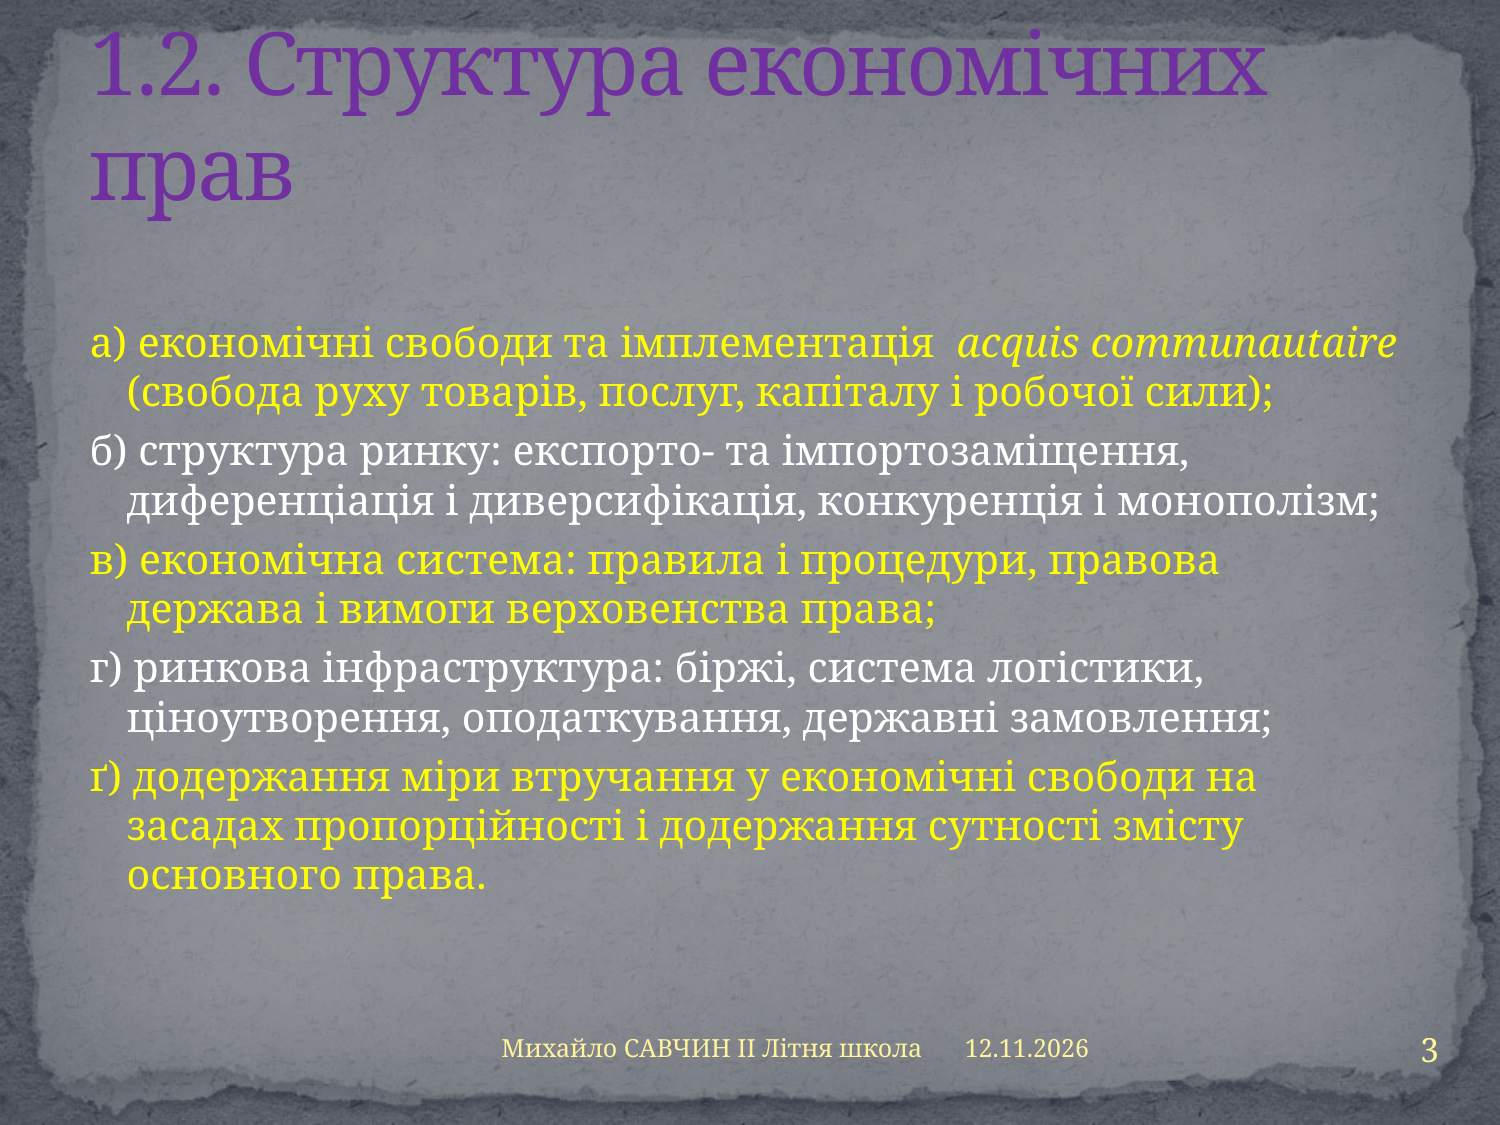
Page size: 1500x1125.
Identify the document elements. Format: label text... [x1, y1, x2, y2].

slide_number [950, 1017, 1375, 1081]
footer Михайло САВЧИН ІІ Літня школа [350, 1017, 938, 1081]
slide_number 3 [1379, 1014, 1480, 1089]
title 1.2. Структура економічних прав [74, 24, 1425, 225]
list а) економічні свободи та імплементація acquis communautaire (свобода руху товарів, послуг, капіталу і робочої сили); б) структура ринку: експорто- та імпортозаміщення, диференціація і диверсифікація, конкуренція і монополізм; в) економічна система: правила і процедури, правова держава і вимоги верховенства права; г) ринкова інфраструктура: біржі, система логістики, ціноутворення, оподаткування, державні замовлення; ґ) додержання міри втручання у економічні свободи на засадах пропорційності і додержання сутності змісту основного права. [75, 249, 1425, 1000]
